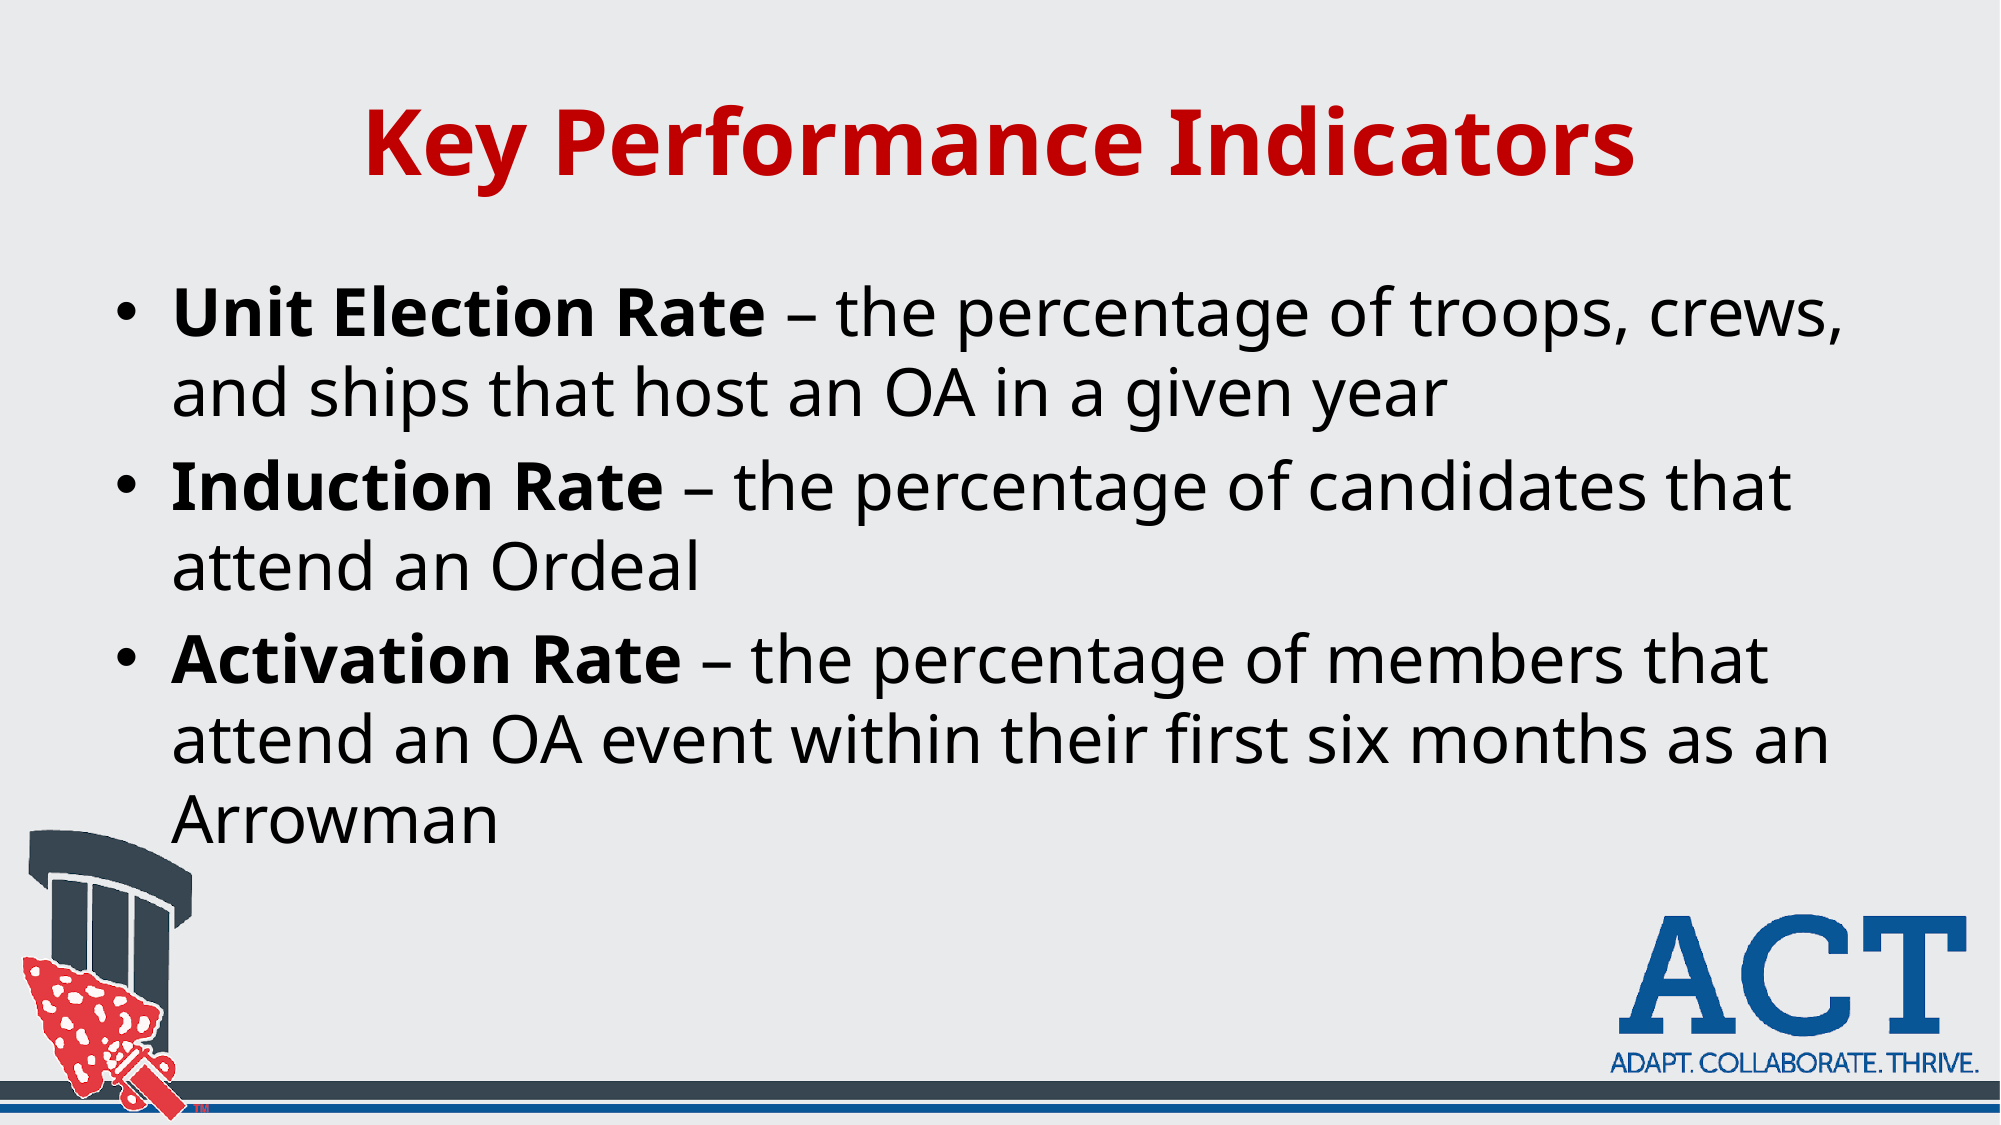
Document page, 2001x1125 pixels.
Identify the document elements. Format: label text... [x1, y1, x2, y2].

list Unit Election Rate – the percentage of troops, crews, and ships that host an OA in a given year Induction Rate – the percentage of candidates that attend an Ordeal Activation Rate – the percentage of members that attend an OA event within their first six months as an Arrowman [99, 262, 1900, 1005]
picture [0, 0, 2000, 1125]
title Key Performance Indicators [99, 45, 1900, 233]
